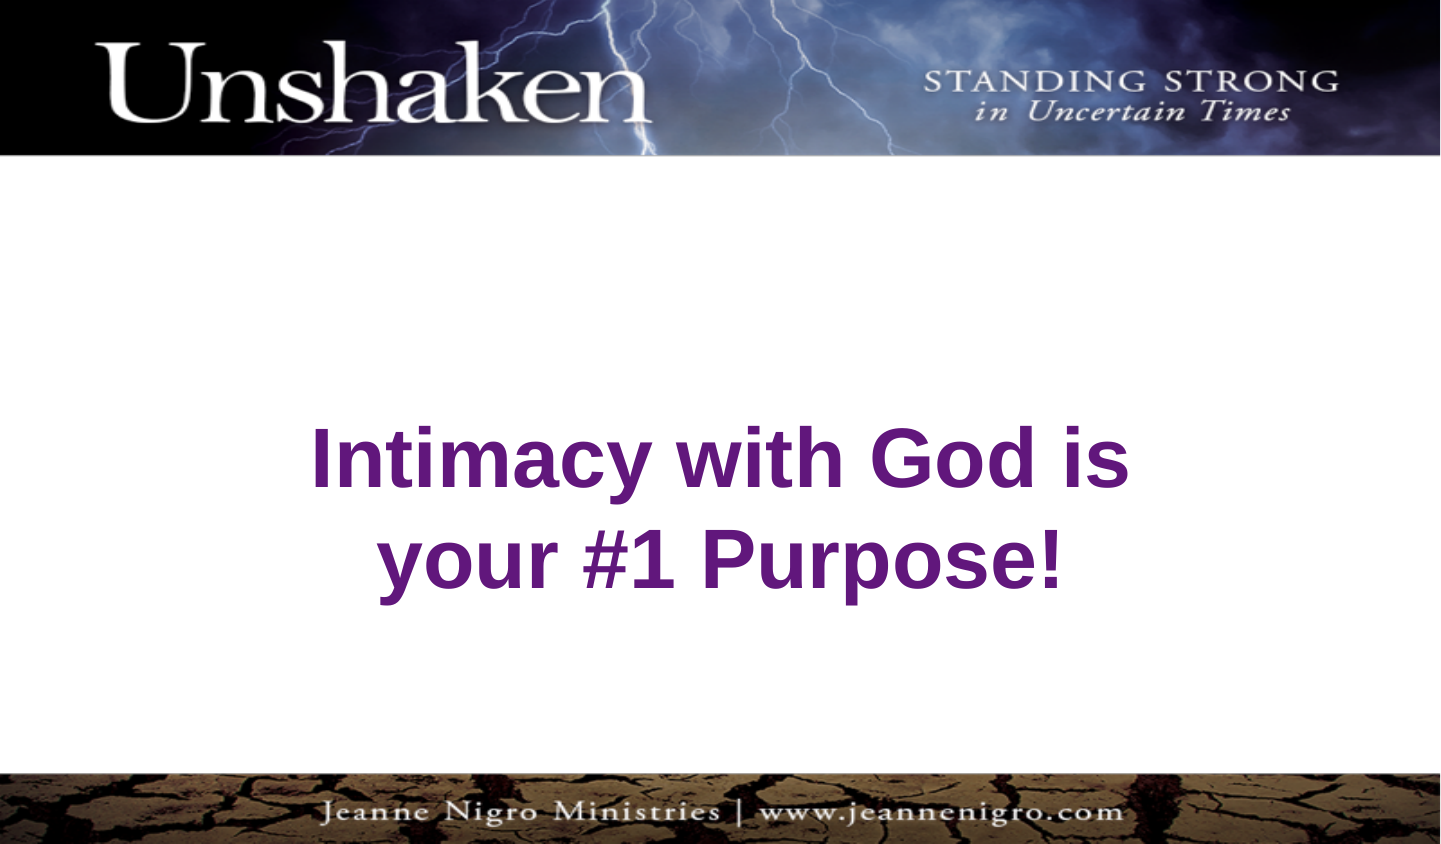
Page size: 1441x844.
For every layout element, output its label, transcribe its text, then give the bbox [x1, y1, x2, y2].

picture [0, 0, 1441, 844]
text_box Intimacy with God is your #1 Purpose! [230, 234, 1213, 844]
